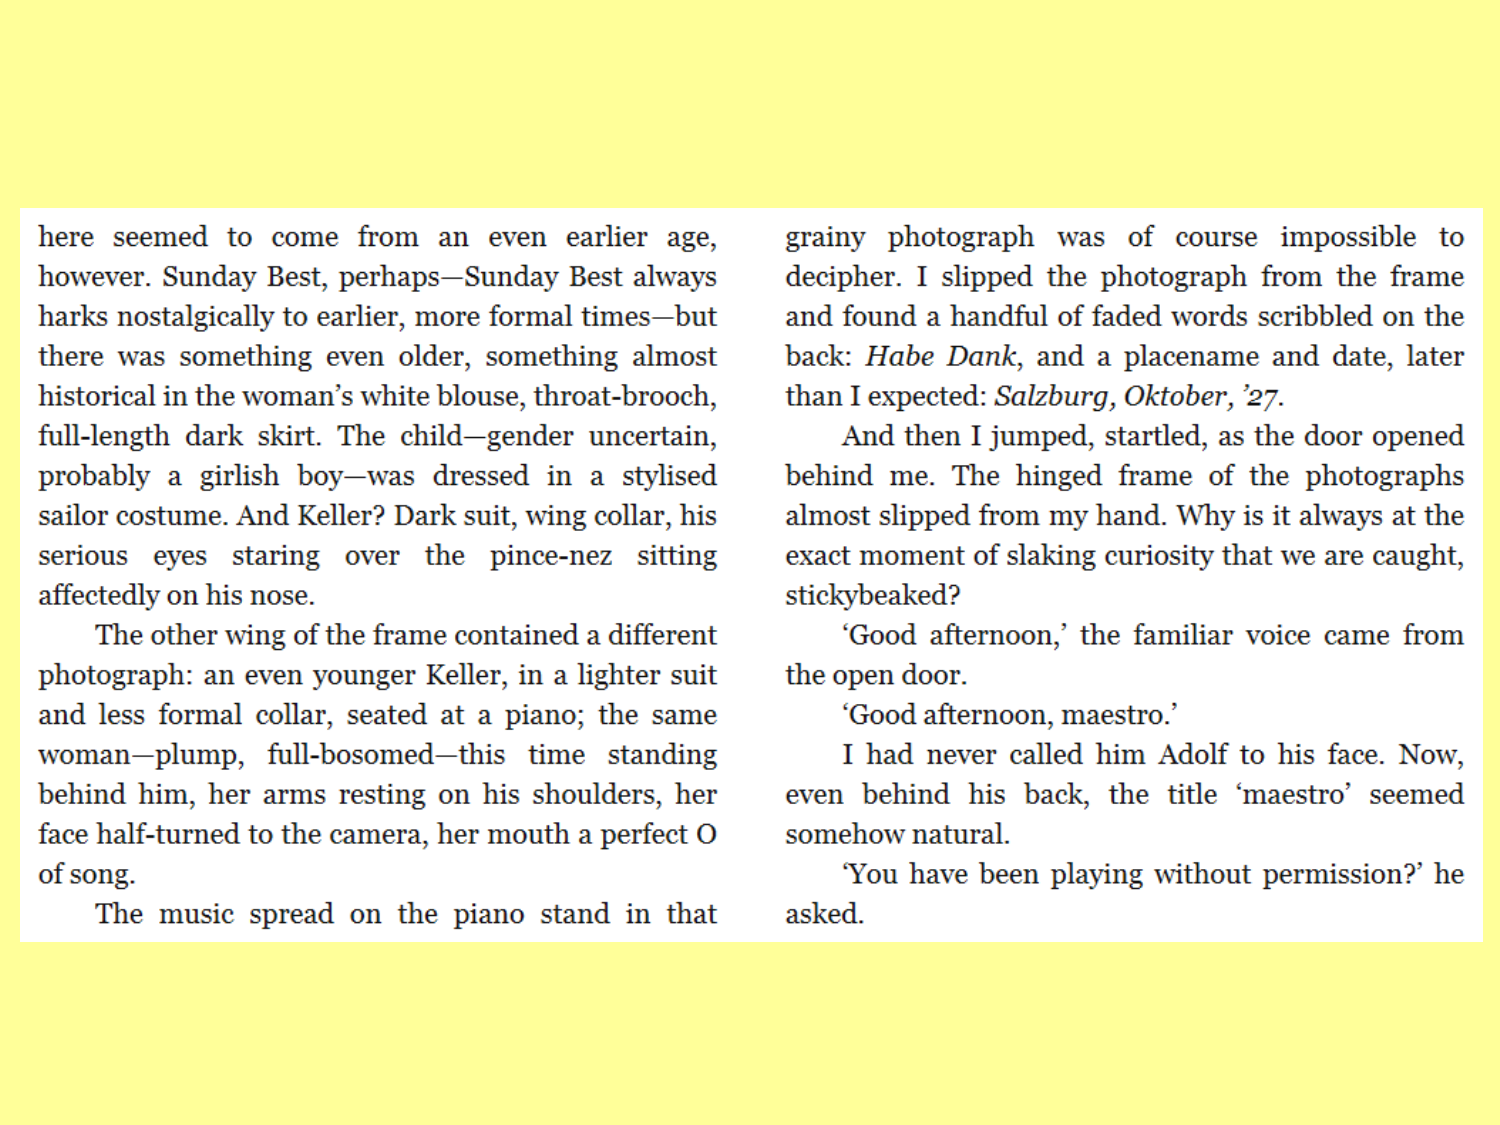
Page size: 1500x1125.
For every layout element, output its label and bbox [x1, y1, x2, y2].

picture [20, 207, 1483, 943]
